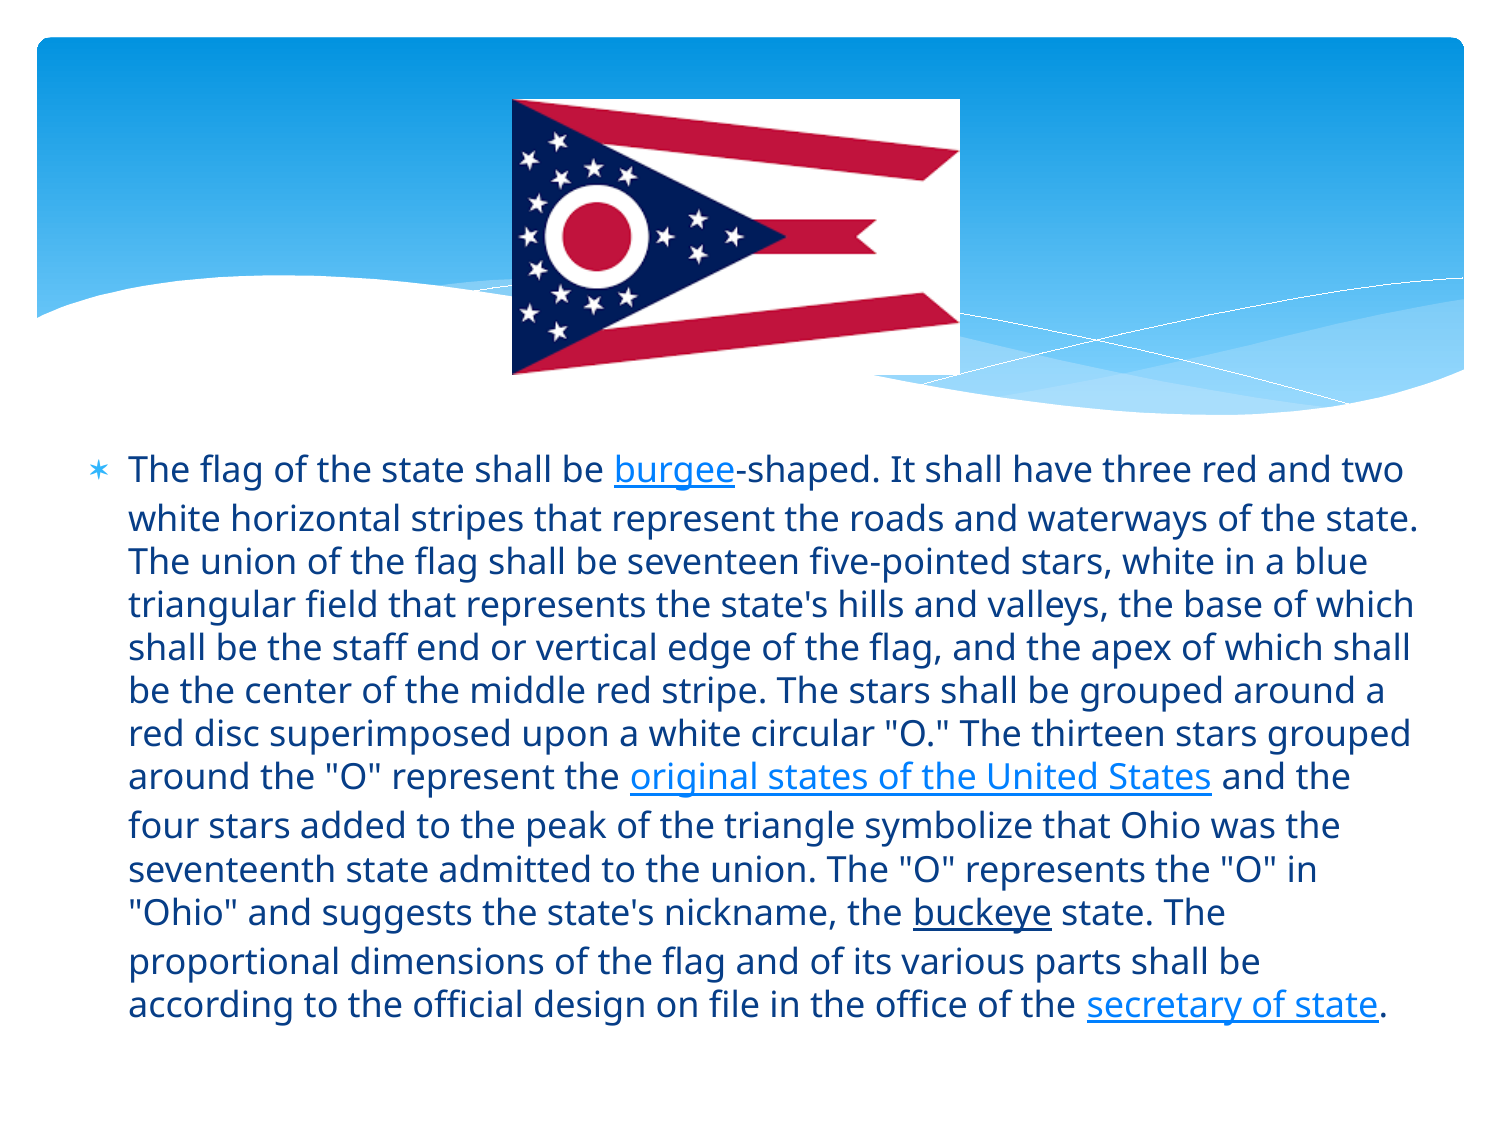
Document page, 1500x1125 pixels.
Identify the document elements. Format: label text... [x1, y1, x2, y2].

picture [512, 99, 960, 376]
list The flag of the state shall be burgee-shaped. It shall have three red and two white horizontal stripes that represent the roads and waterways of the state. The union of the flag shall be seventeen five-pointed stars, white in a blue triangular field that represents the state's hills and valleys, the base of which shall be the staff end or vertical edge of the flag, and the apex of which shall be the center of the middle red stripe. The stars shall be grouped around a red disc superimposed upon a white circular "O." The thirteen stars grouped around the "O" represent the original states of the United States and the four stars added to the peak of the triangle symbolize that Ohio was the seventeenth state admitted to the union. The "O" represents the "O" in "Ohio" and suggests the state's nickname, the buckeye state. The proportional dimensions of the flag and of its various parts shall be according to the official design on file in the office of the secretary of state. [75, 438, 1438, 1050]
